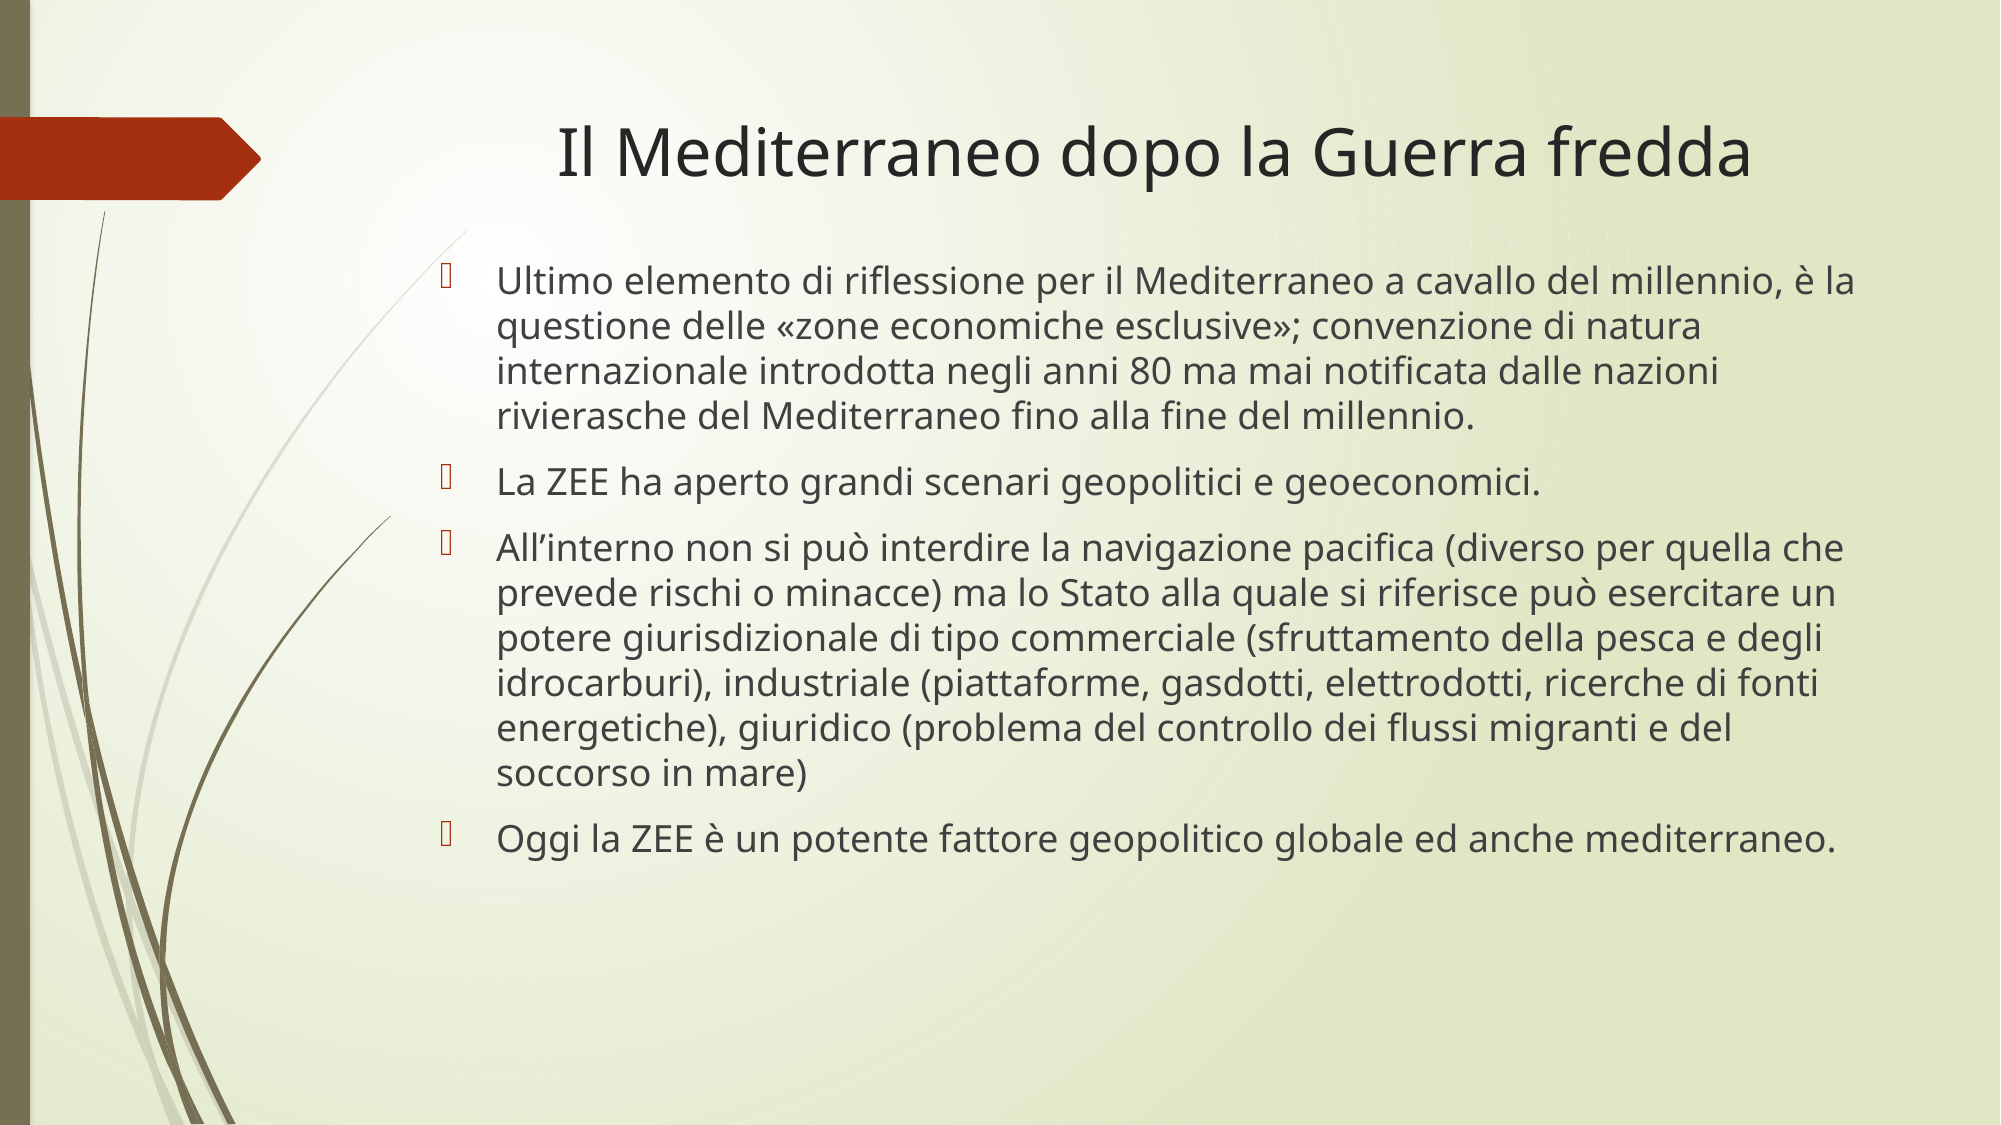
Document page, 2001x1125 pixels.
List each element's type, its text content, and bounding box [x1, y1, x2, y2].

list Ultimo elemento di riflessione per il Mediterraneo a cavallo del millennio, è la questione delle «zone economiche esclusive»; convenzione di natura internazionale introdotta negli anni 80 ma mai notificata dalle nazioni rivierasche del Mediterraneo fino alla fine del millennio. La ZEE ha aperto grandi scenari geopolitici e geoeconomici. All’interno non si può interdire la navigazione pacifica (diverso per quella che prevede rischi o minacce) ma lo Stato alla quale si riferisce può esercitare un potere giurisdizionale di tipo commerciale (sfruttamento della pesca e degli idrocarburi), industriale (piattaforme, gasdotti, elettrodotti, ricerche di fonti energetiche), giuridico (problema del controllo dei flussi migranti e del soccorso in mare) Oggi la ZEE è un potente fattore geopolitico globale ed anche mediterraneo. [424, 249, 1888, 970]
title Il Mediterraneo dopo la Guerra fredda [425, 102, 1888, 220]
